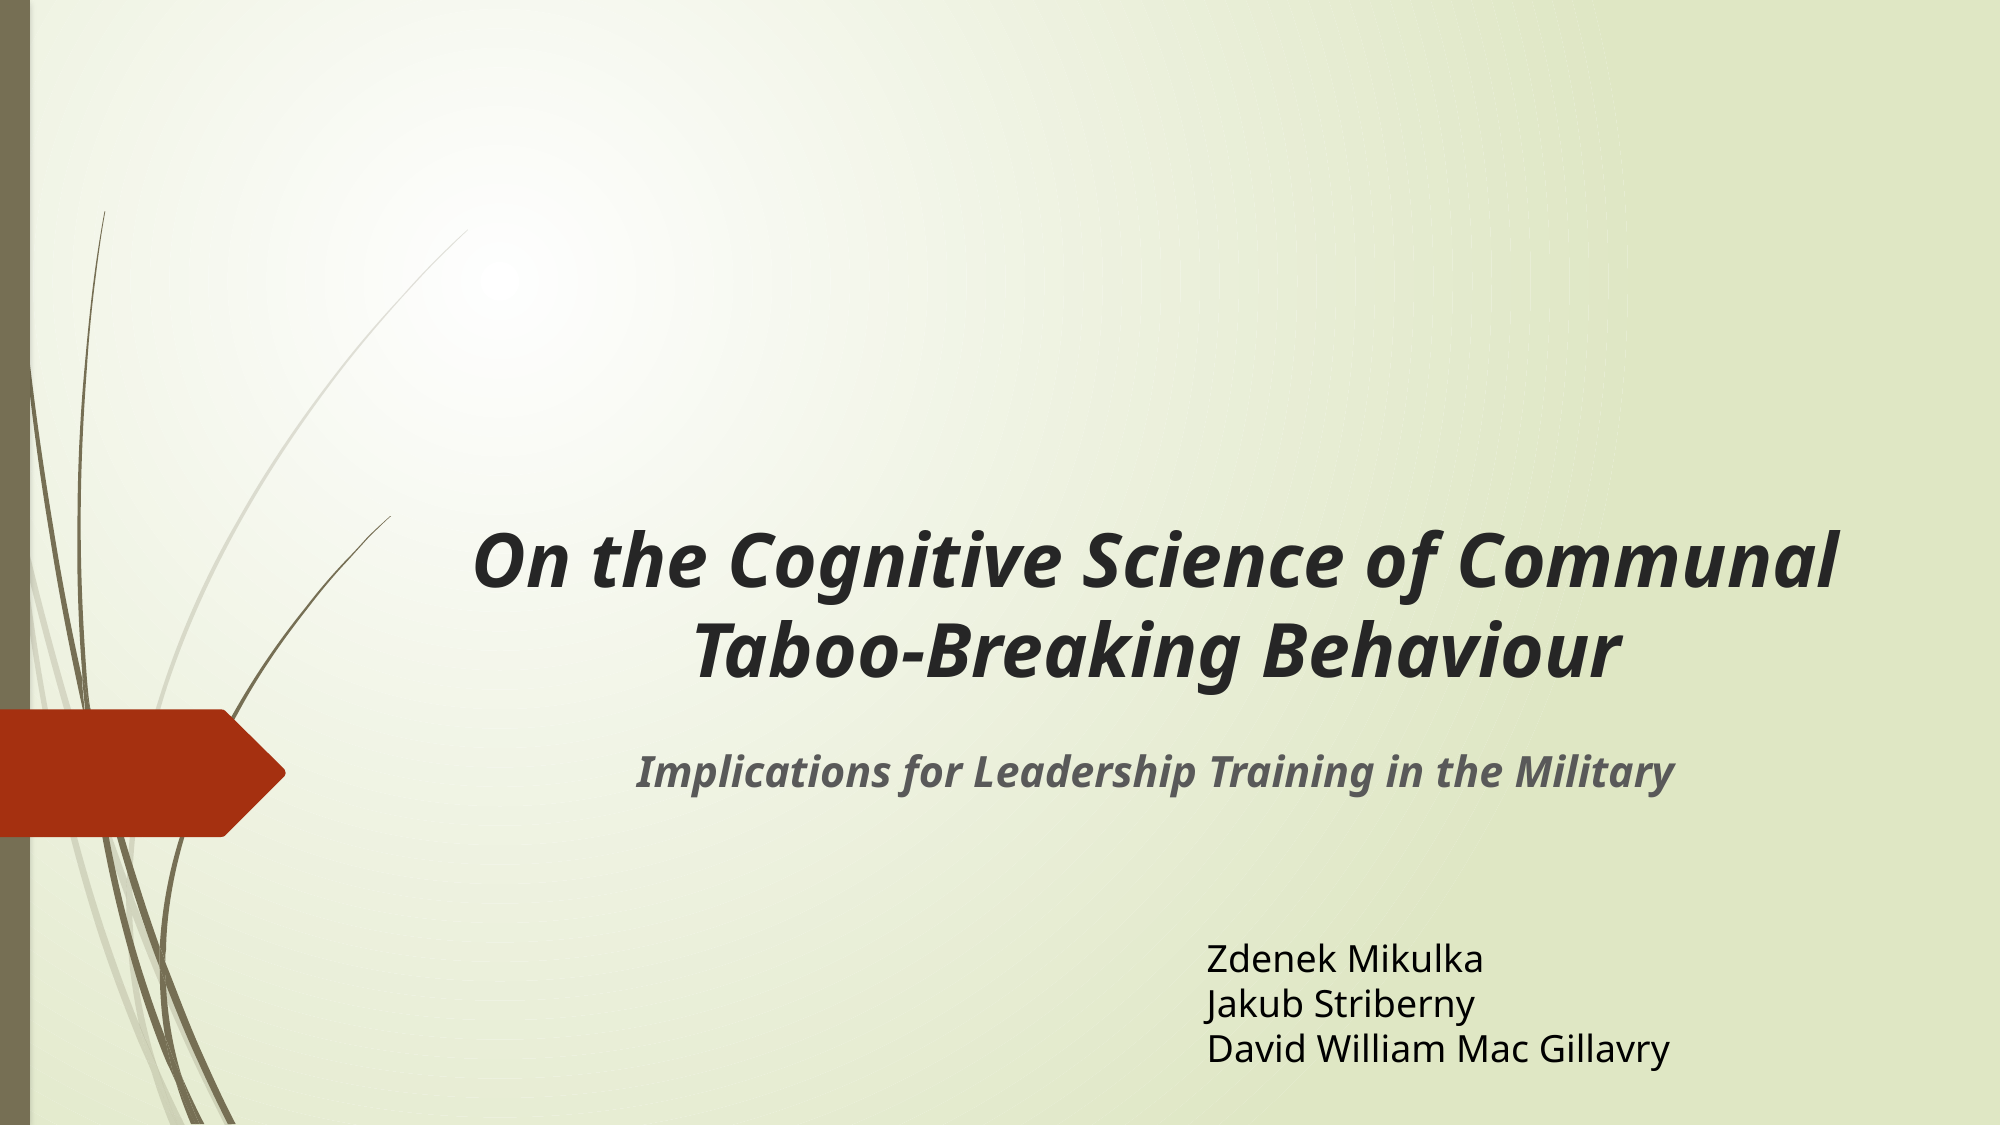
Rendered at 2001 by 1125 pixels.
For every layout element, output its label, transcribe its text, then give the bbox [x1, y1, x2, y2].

title On the Cognitive Science of Communal Taboo-Breaking Behaviour [424, 498, 1888, 701]
text_box Zdenek Mikulka Jakub Striberny David William Mac Gillavry [1191, 928, 1944, 1123]
subtitle Implications for Leadership Training in the Military [424, 737, 1888, 857]
